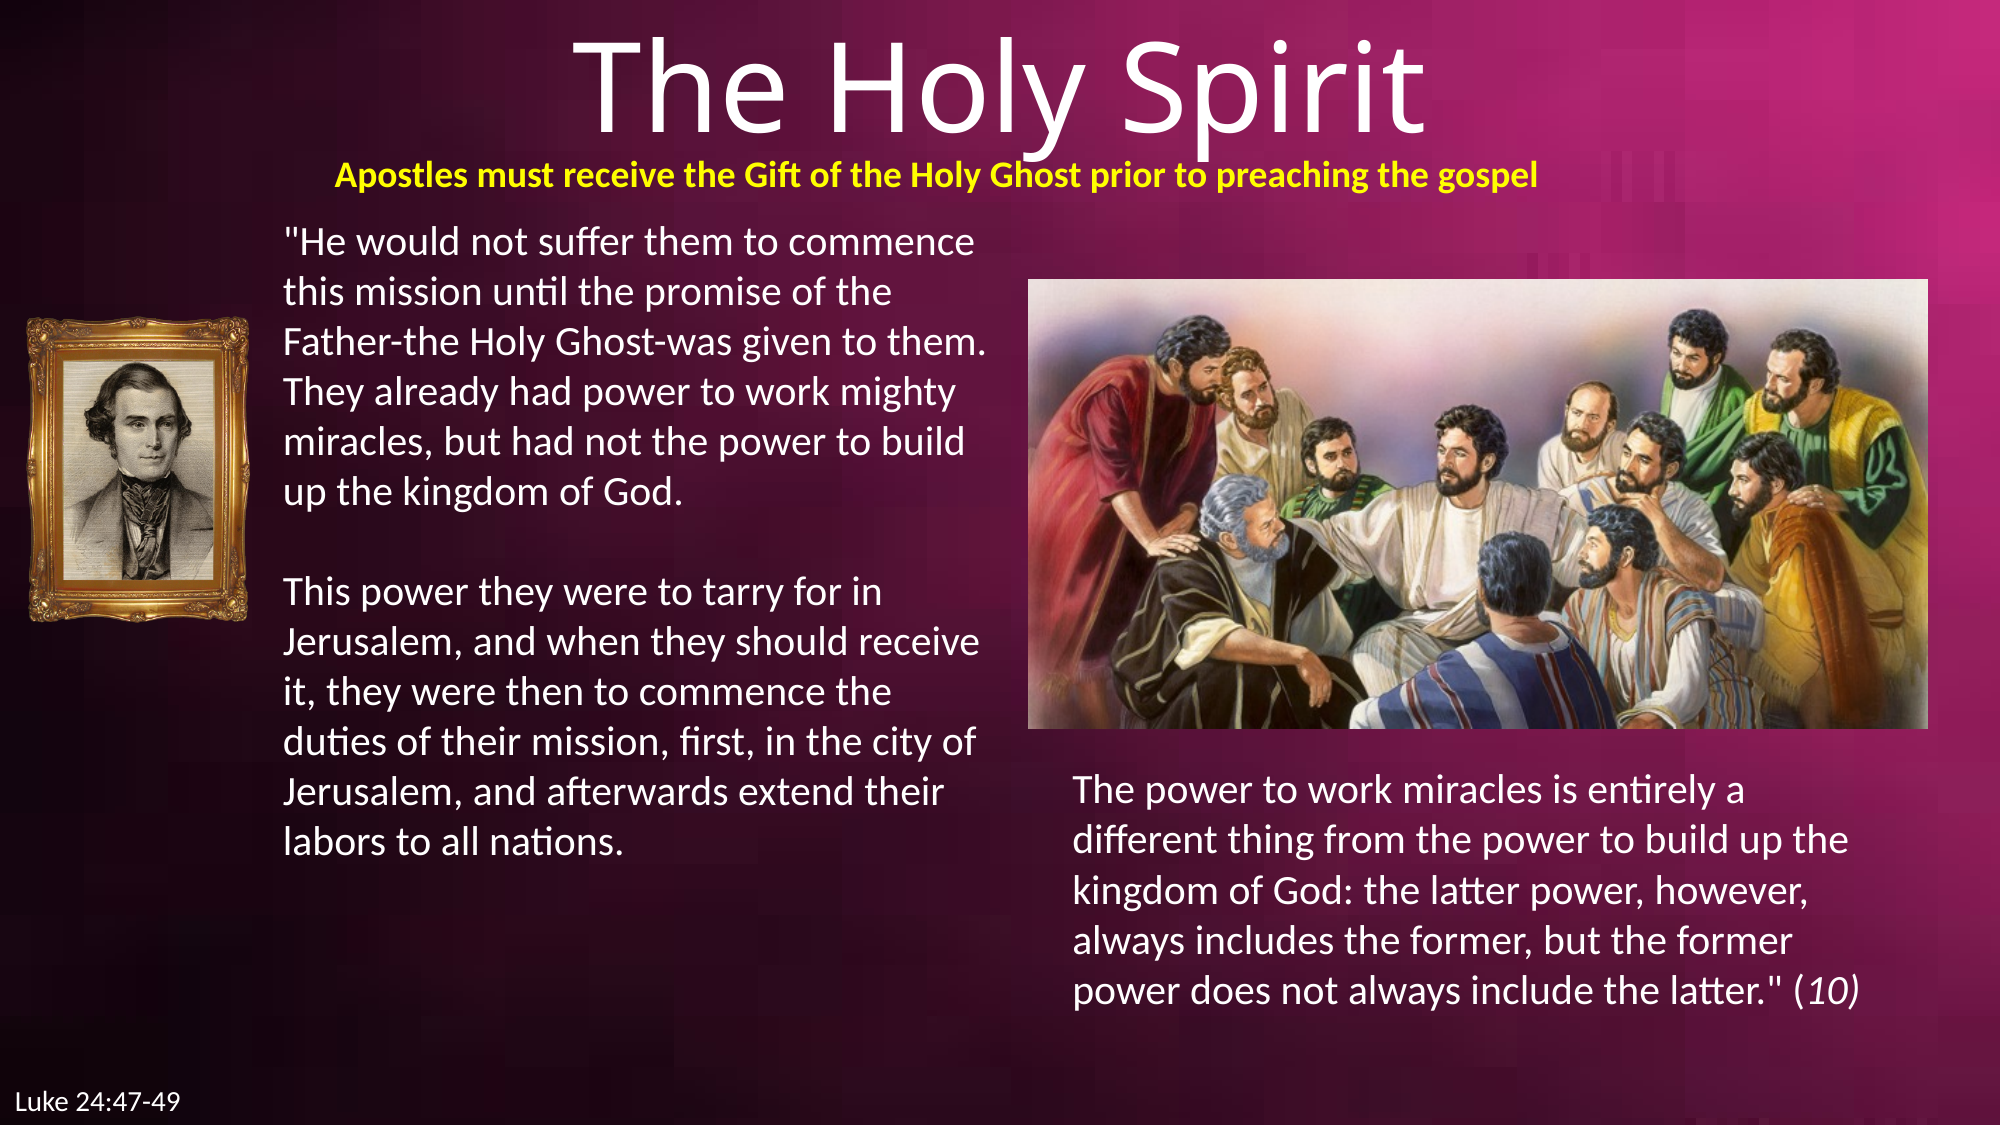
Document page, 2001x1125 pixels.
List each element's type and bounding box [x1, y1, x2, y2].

text_box [22, 316, 254, 624]
picture [0, 0, 2000, 1125]
